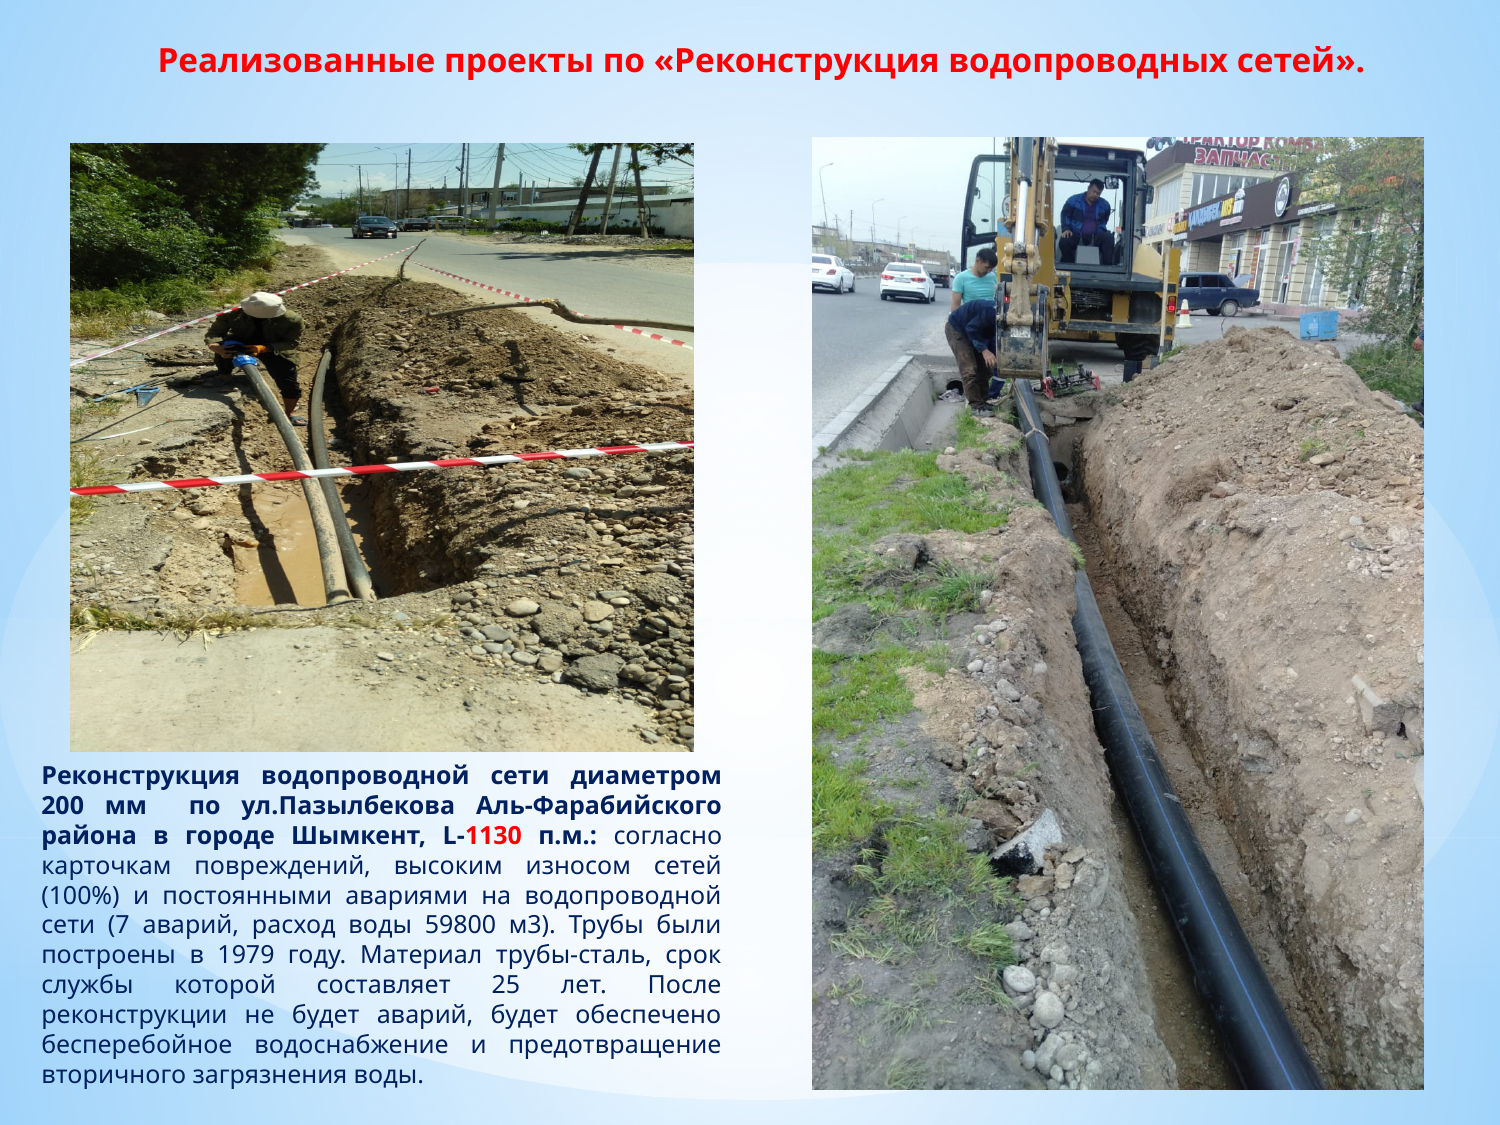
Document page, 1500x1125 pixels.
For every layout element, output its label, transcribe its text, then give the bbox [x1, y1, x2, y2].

text_box Реконструкция водопроводной сети диаметром 200 мм по ул.Пазылбекова Аль-Фарабийского района в городе Шымкент, L-1130 п.м.: согласно карточкам повреждений, высоким износом сетей (100%) и постоянными авариями на водопроводной сети (7 аварий, расход воды 59800 м3). Трубы были построены в 1979 году. Материал трубы-сталь, срок службы которой составляет 25 лет. После реконструкции не будет аварий, будет обеспечено бесперебойное водоснабжение и предотвращение вторичного загрязнения воды. [25, 751, 739, 1097]
picture [812, 136, 1424, 1090]
text_box Реализованные проекты по «Реконструкция водопроводных сетей». [74, 31, 1450, 87]
picture [70, 143, 694, 752]
